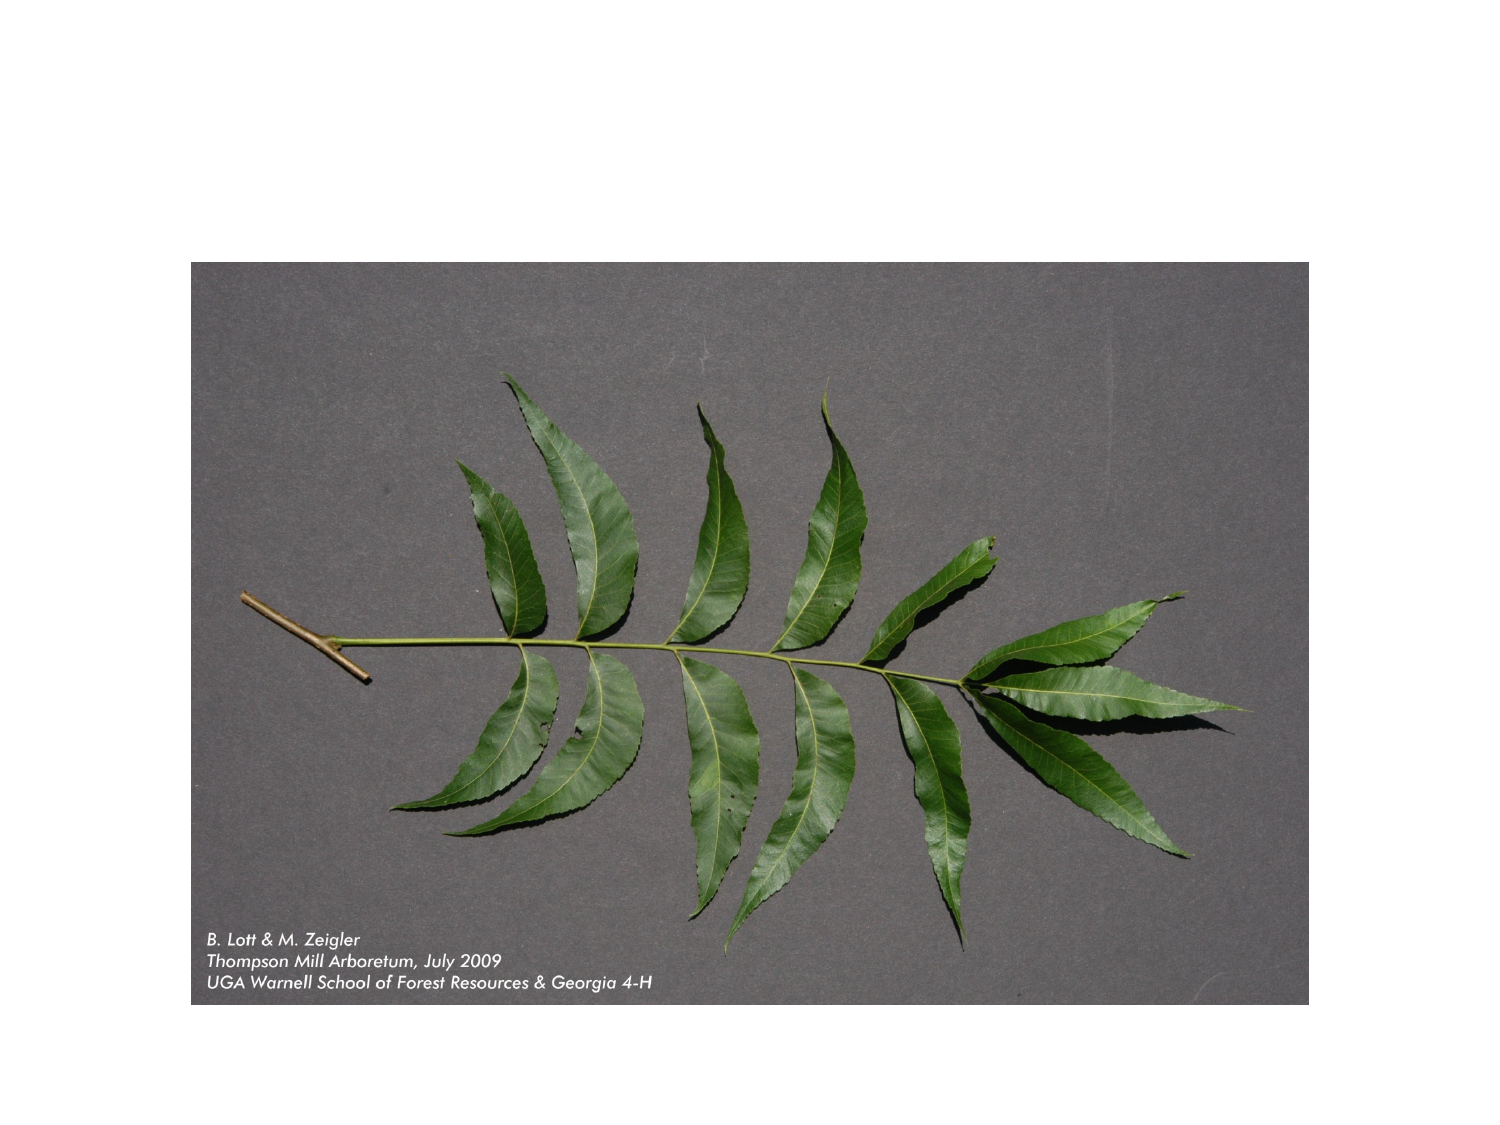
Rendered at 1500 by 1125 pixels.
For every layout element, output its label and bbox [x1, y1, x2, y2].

list [191, 262, 1309, 1006]
